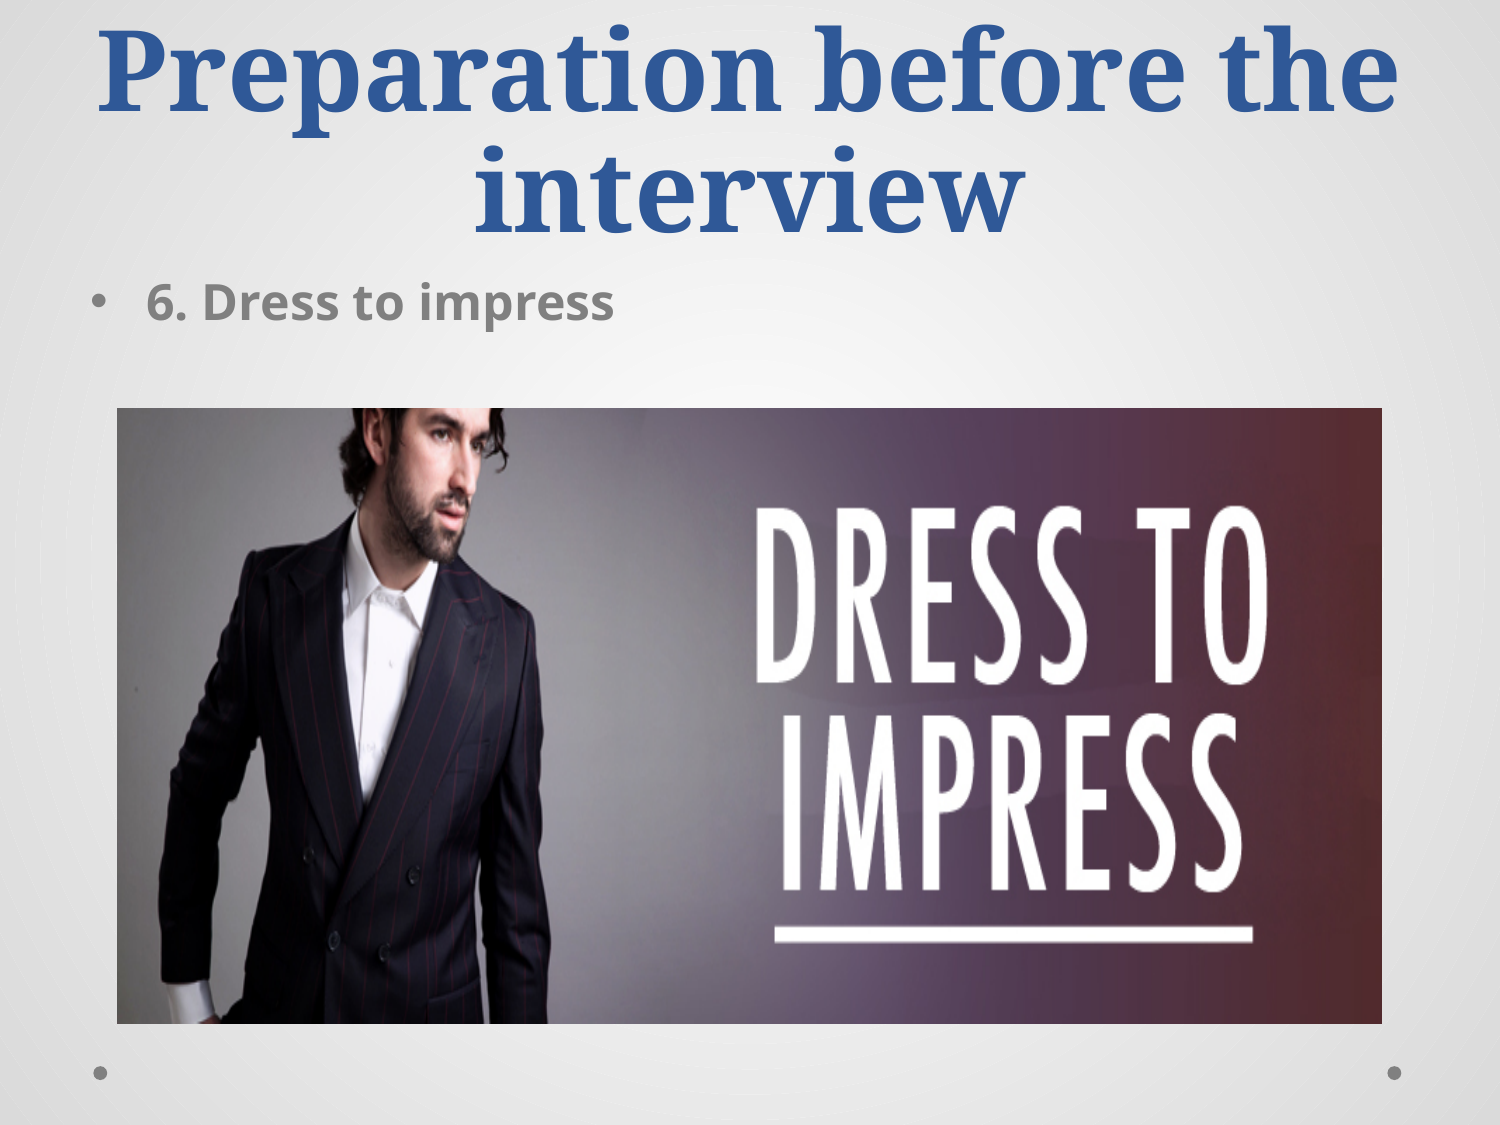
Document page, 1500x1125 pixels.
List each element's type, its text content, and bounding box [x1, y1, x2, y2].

list 6. Dress to impress [75, 262, 1425, 1005]
title Preparation before the interview [75, 0, 1425, 262]
picture [117, 408, 1382, 1024]
